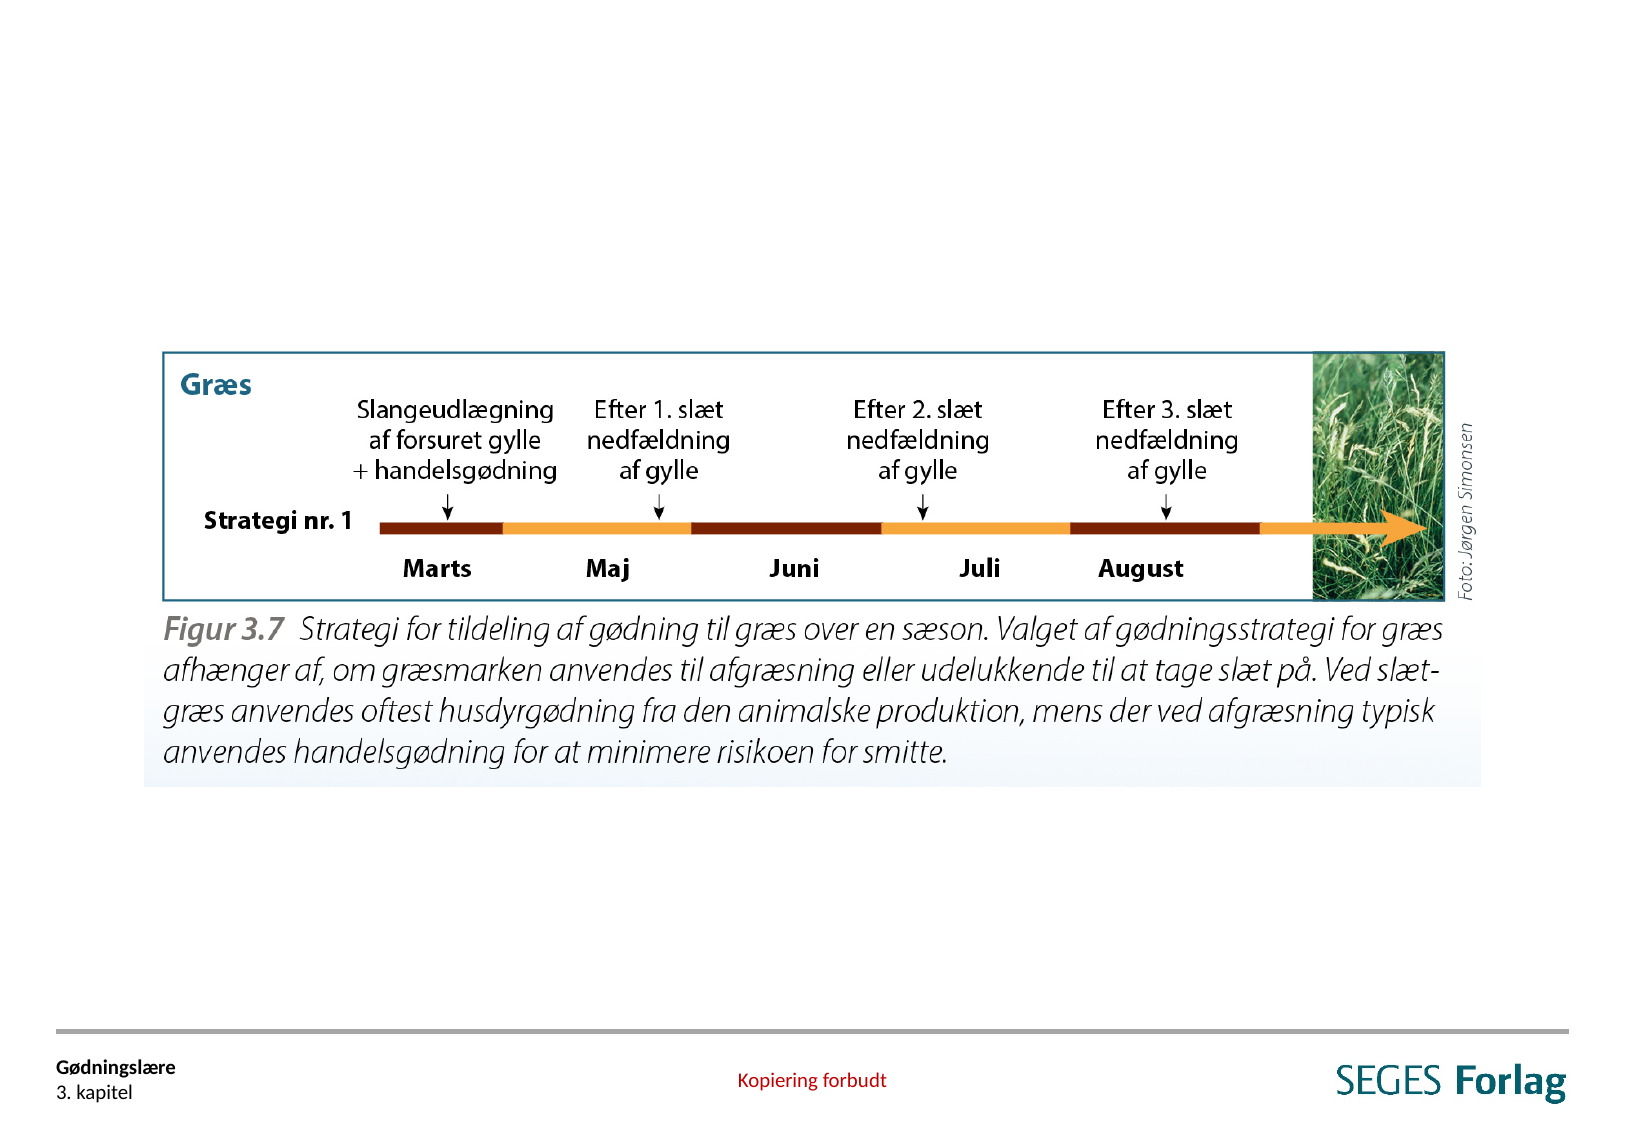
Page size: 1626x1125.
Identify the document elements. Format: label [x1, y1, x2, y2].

picture [143, 337, 1482, 788]
picture [1334, 1062, 1571, 1107]
